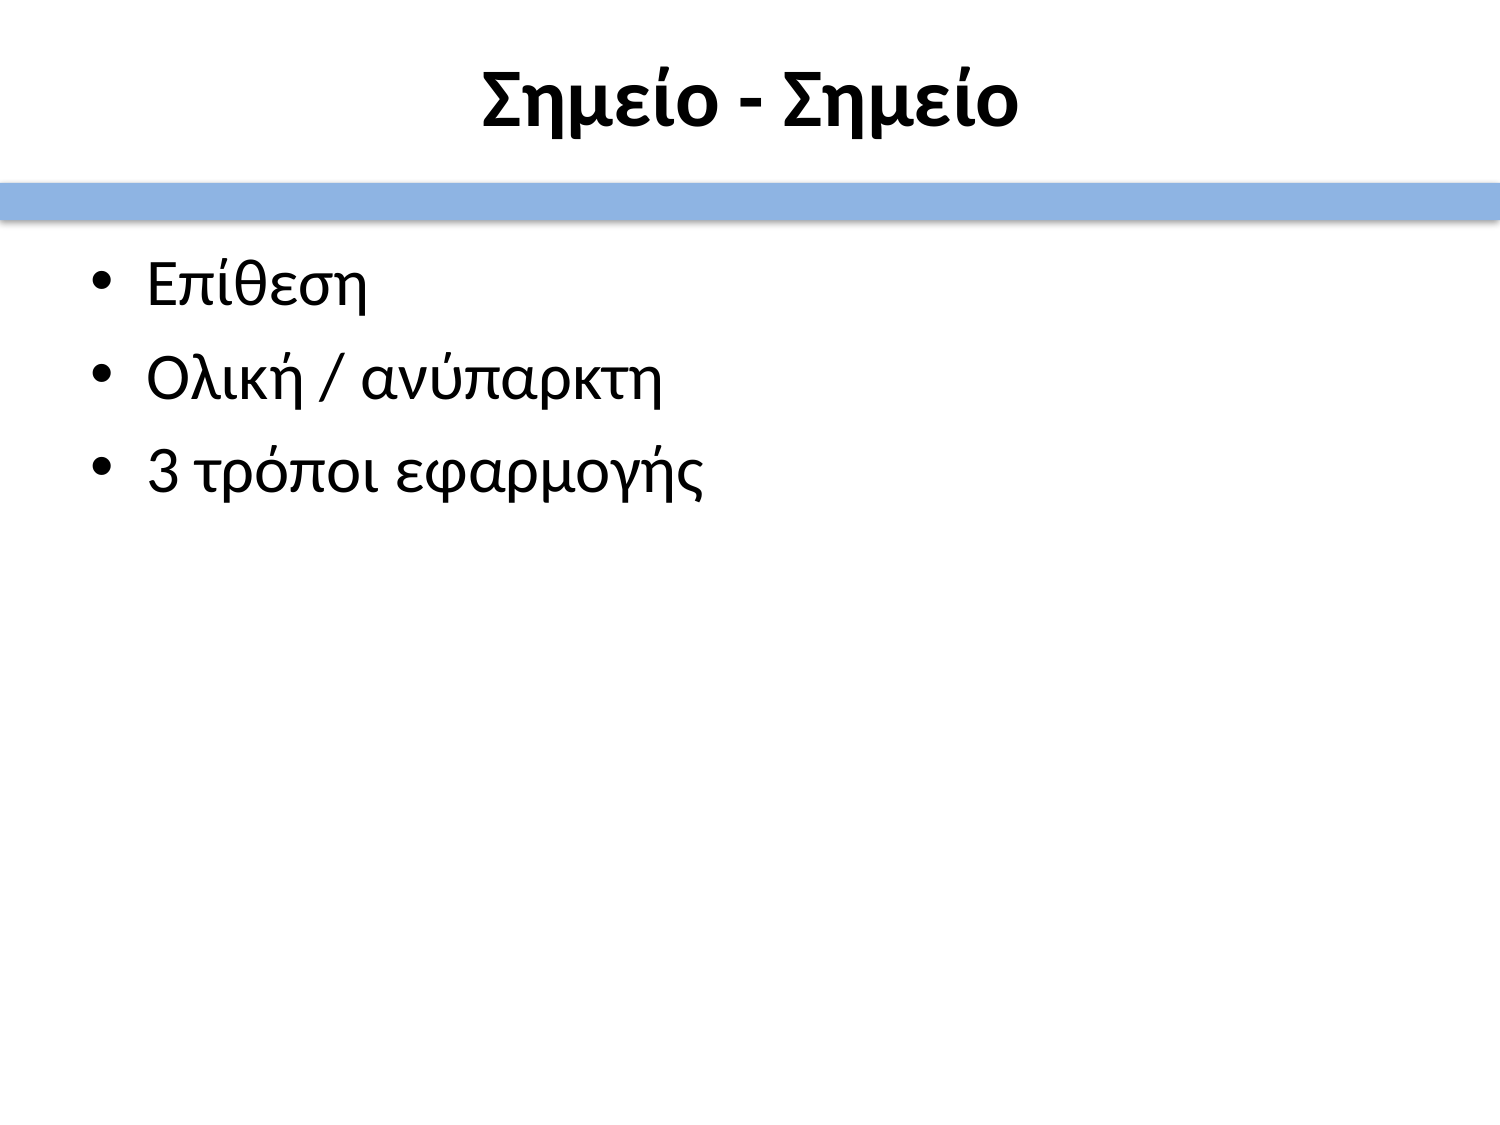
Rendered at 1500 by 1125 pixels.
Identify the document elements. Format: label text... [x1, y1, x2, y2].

title Σημείο - Σημείο [76, 19, 1427, 169]
list Επίθεση Ολική / ανύπαρκτη 3 τρόποι εφαρμογής [75, 231, 1425, 1024]
